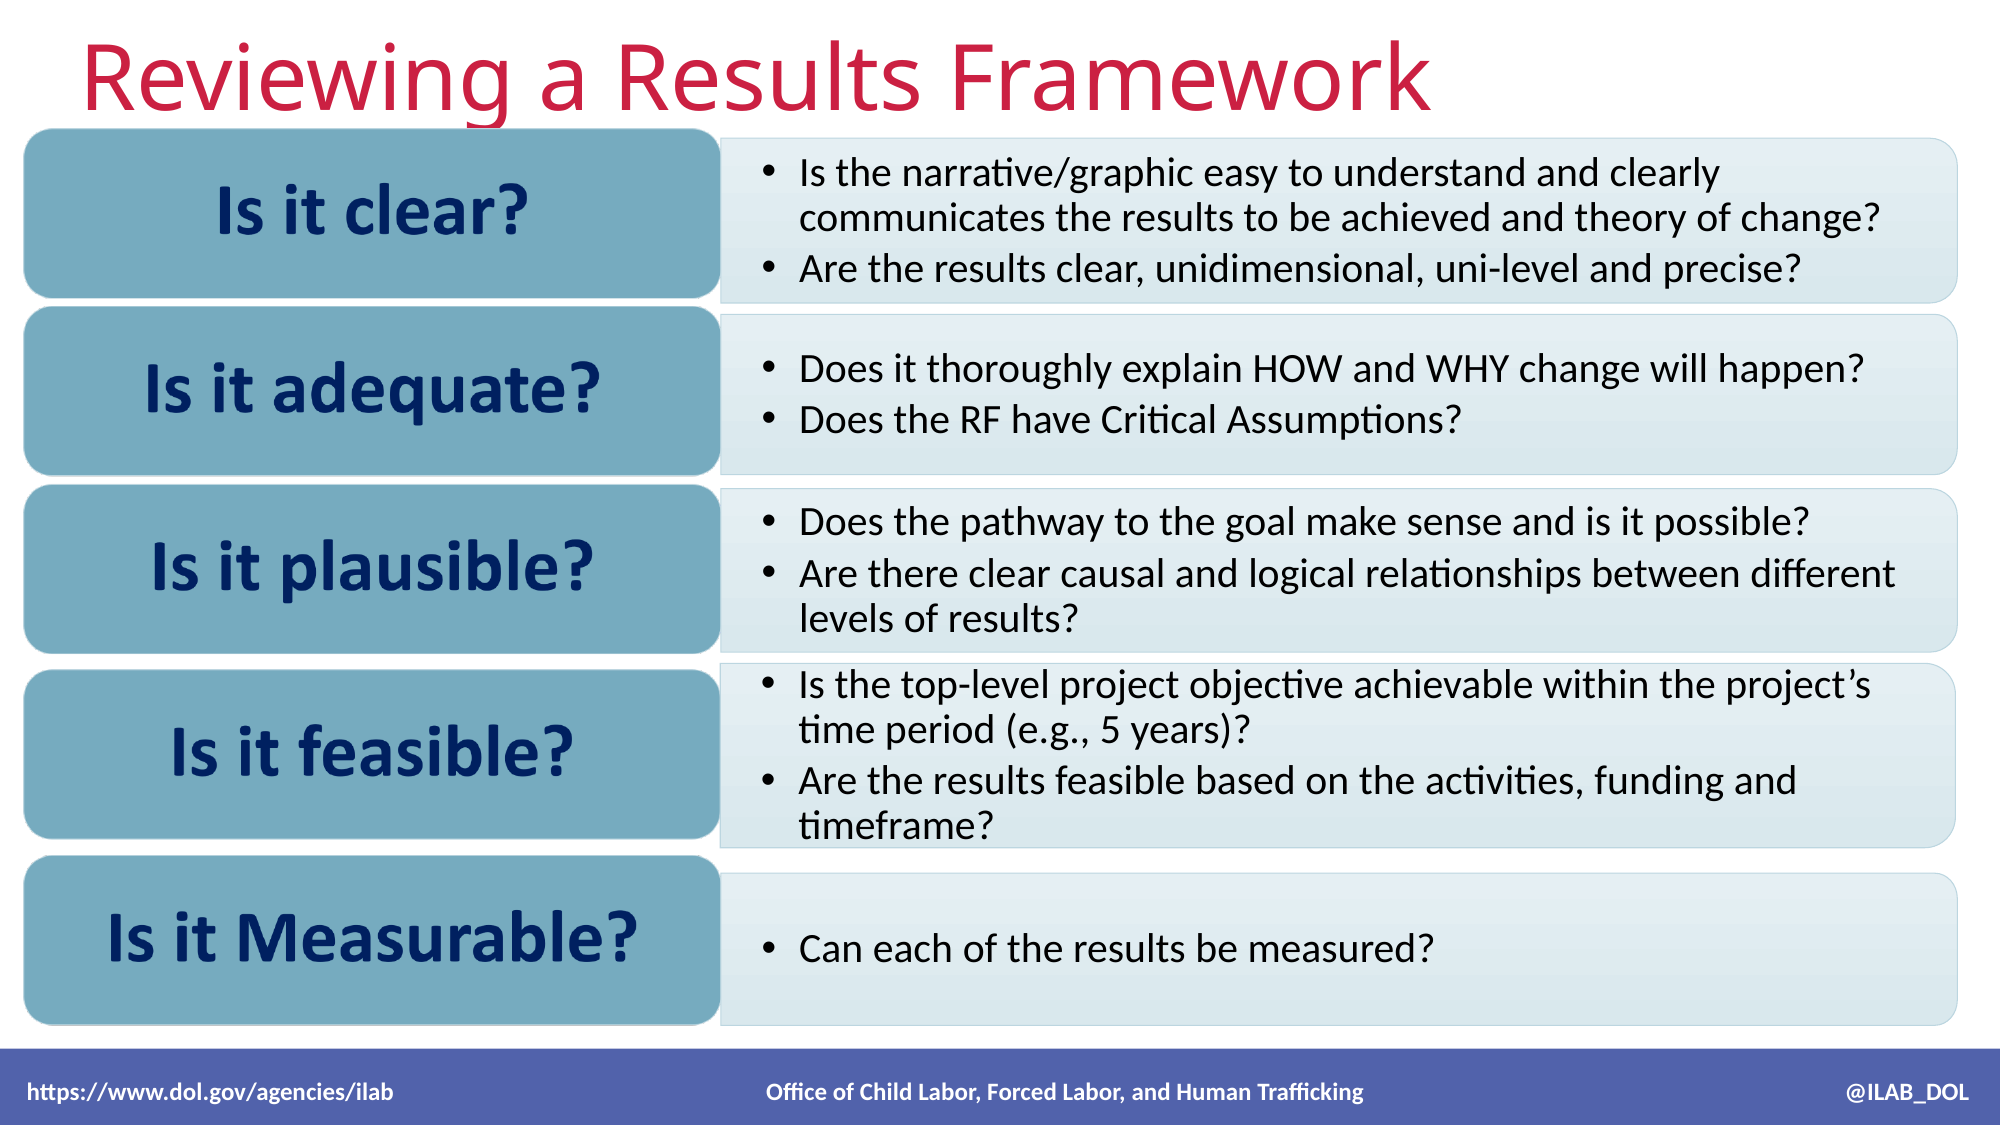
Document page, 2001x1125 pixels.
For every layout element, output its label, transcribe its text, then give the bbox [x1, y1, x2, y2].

text_box Does the pathway to the goal make sense and is it possible? Are there clear causal and logical relationships between different levels of results? [721, 488, 1958, 653]
picture [23, 128, 721, 1026]
text_box Is the narrative/graphic easy to understand and clearly communicates the results to be achieved and theory of change? Are the results clear, unidimensional, uni-level and precise? [721, 137, 1958, 304]
text_box Can each of the results be measured? [721, 872, 1958, 1026]
title Reviewing a Results Framework [64, 0, 1682, 115]
text_box Does it thoroughly explain HOW and WHY change will happen? Does the RF have Critical Assumptions? [721, 313, 1958, 476]
footer https://www.dol.gov/agencies/ilab Office of Child Labor, Forced Labor, and Human Trafficking @ILAB_DOL [0, 1048, 2000, 1125]
text_box Is the top-level project objective achievable within the project’s time period (e.g., 5 years)? Are the results feasible based on the activities, funding and timeframe? [721, 662, 1956, 849]
